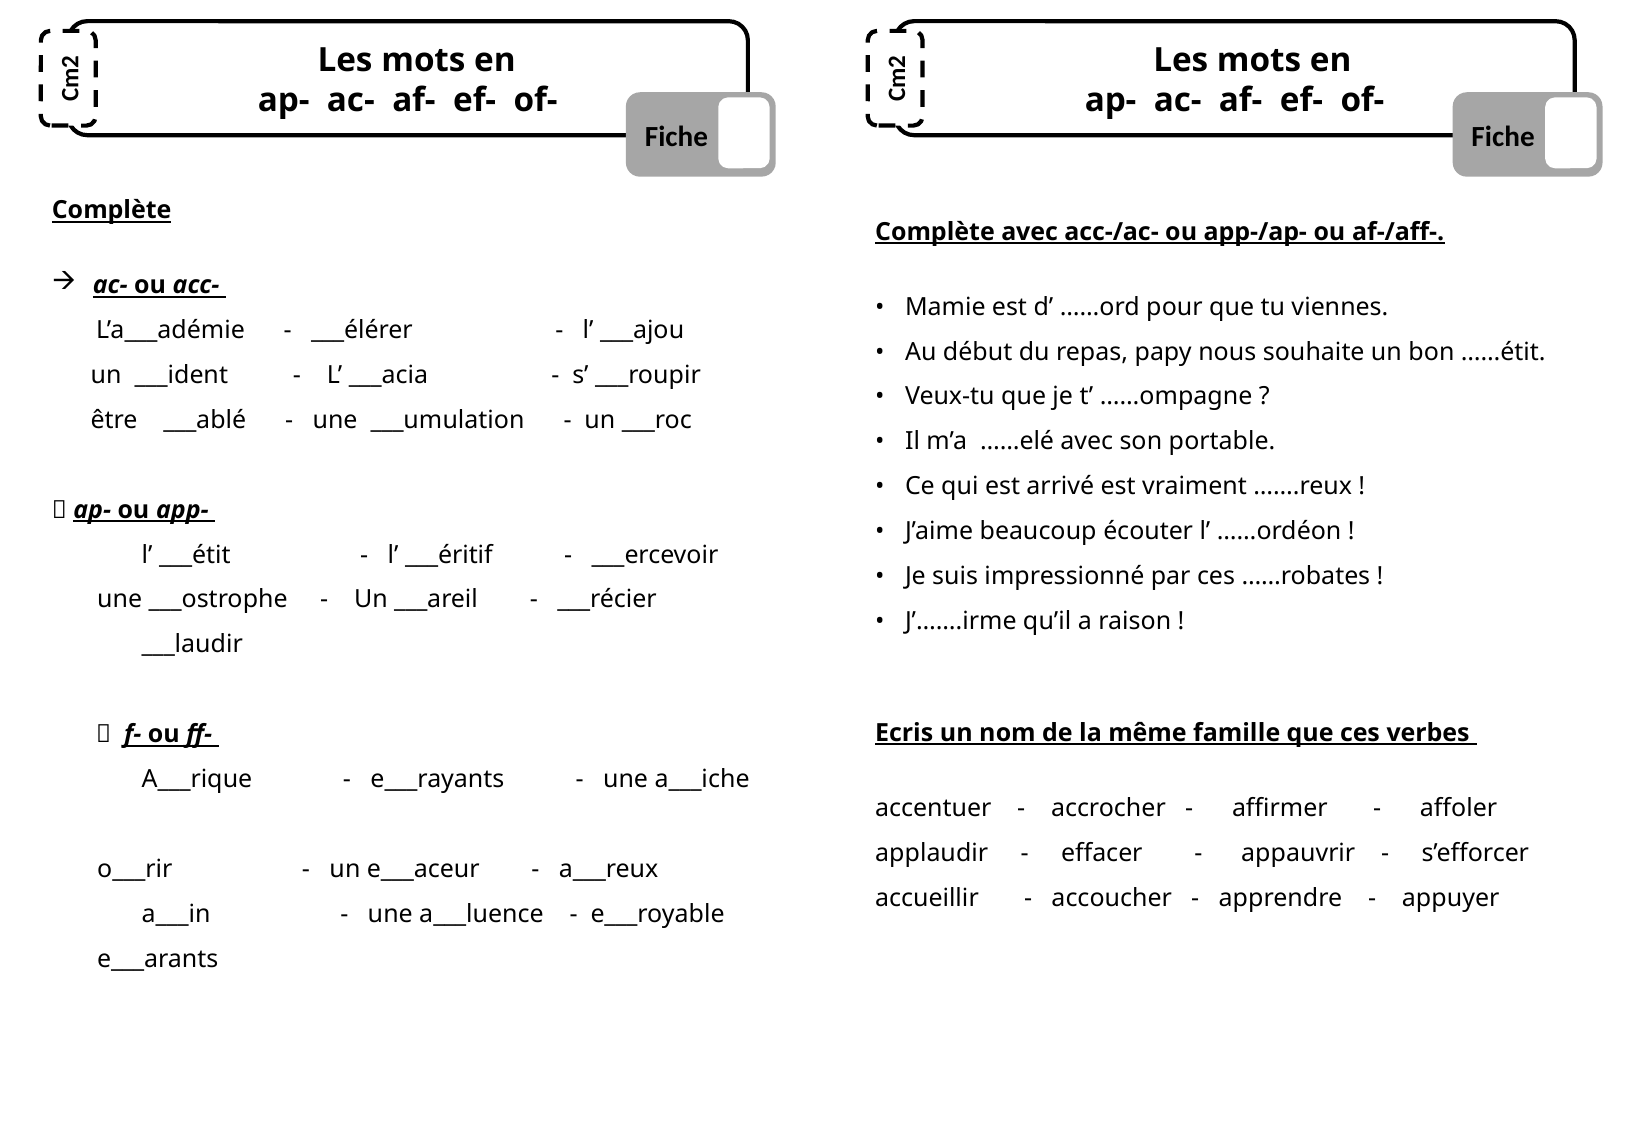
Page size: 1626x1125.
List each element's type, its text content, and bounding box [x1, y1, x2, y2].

text_box Cm2 [38, 28, 98, 128]
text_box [625, 91, 776, 177]
text_box Ecris un nom de la même famille que ces verbes accentuer - accrocher - affirmer - affoler applaudir - effacer - appauvrir - s’efforcer accueillir - accoucher - apprendre - appuyer [860, 709, 1607, 919]
text_box Complète avec acc-/ac- ou app-/ap- ou af-/aff-. • Mamie est d’ ……ord pour que tu viennes. • Au début du repas, papy nous souhaite un bon ……étit. • Veux-tu que je t’ ……ompagne ? • Il m’a ……elé avec son portable. • Ce qui est arrivé est vraiment …….reux ! • J’aime beaucoup écouter l’ ……ordéon ! • Je suis impressionné par ces ……robates ! • J’…….irme qu’il a raison ! [860, 208, 1607, 642]
text_box Cm2 [865, 28, 925, 128]
text_box Les mots en ap- ac- af- ef- of- [69, 19, 750, 138]
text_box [1452, 91, 1603, 177]
text_box Les mots en ap- ac- af- ef- of- [896, 19, 1577, 138]
text_box Complète ac- ou acc- L’a___adémie - ___élérer - l’ ___ajou un ___ident - L’ ___acia - s’ ___roupir être ___ablé - une ___umulation - un ___roc  ap- ou app- l’ ___étit - l’ ___éritif - ___ercevoir une ___ostrophe - Un ___areil - ___récier ___laudir  f- ou ff- A___rique - e___rayants - une a___iche o___rir - un e___aceur - a___reux a___in - une a___luence - e___royable e___arants [37, 186, 776, 1010]
